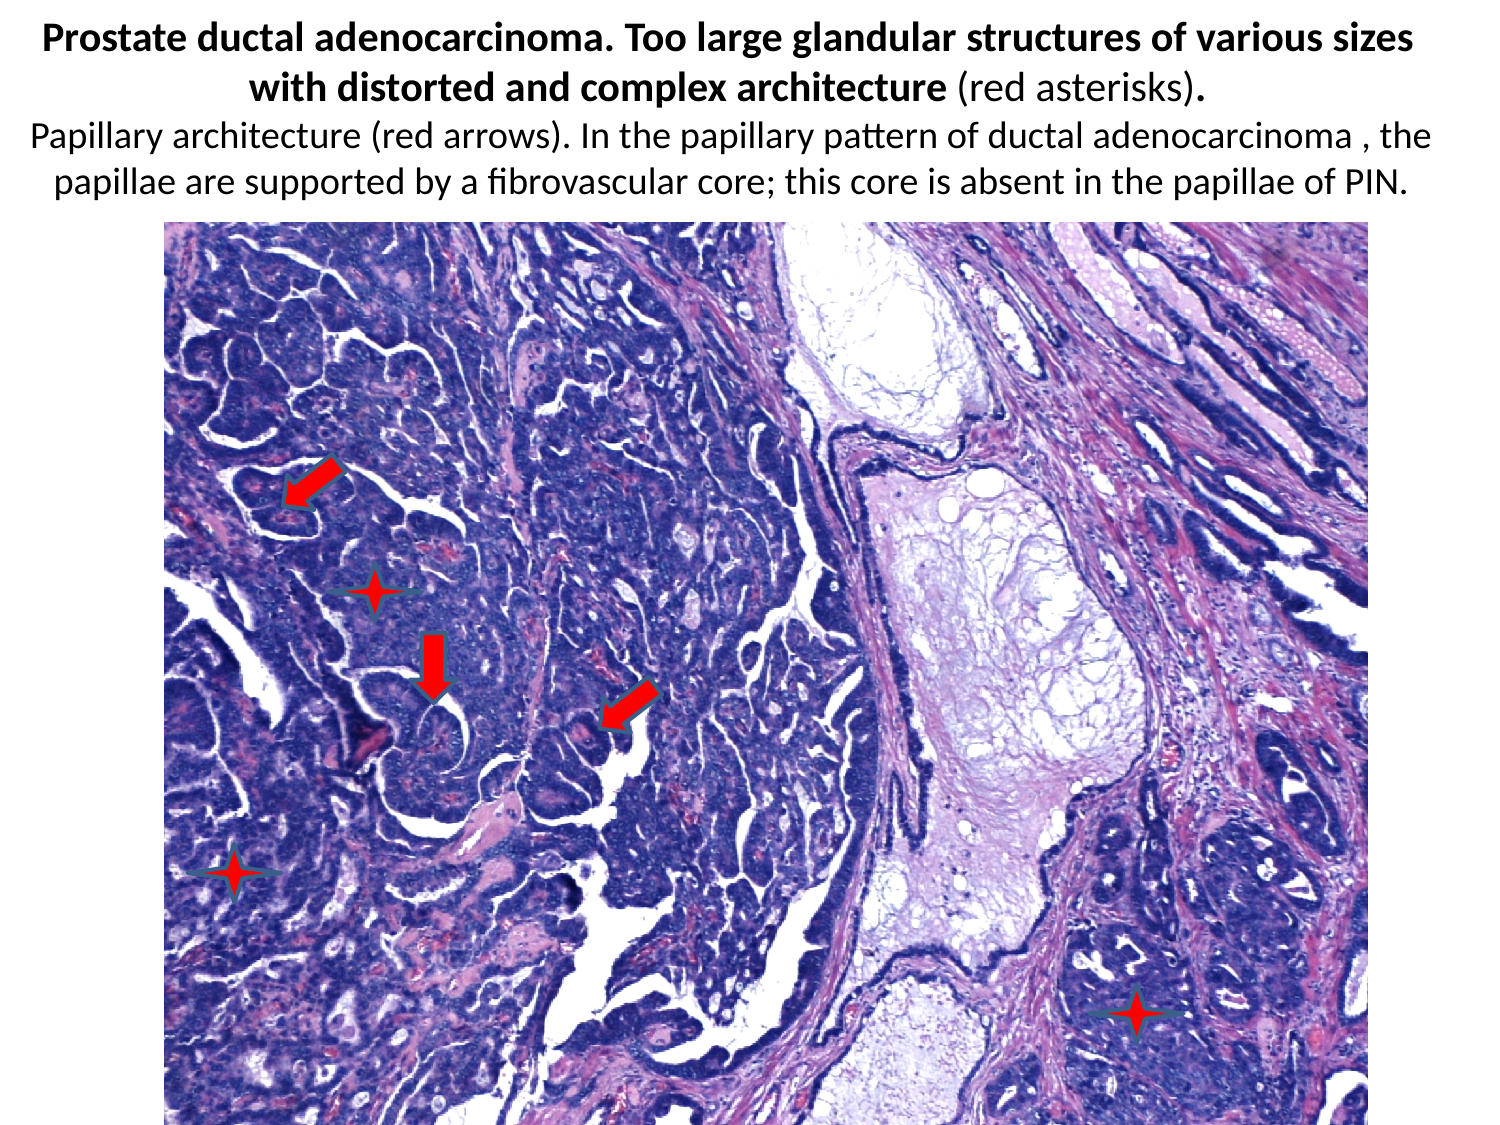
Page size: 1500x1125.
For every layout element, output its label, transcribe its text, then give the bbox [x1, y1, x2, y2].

title Prostate ductal adenocarcinoma. Too large glandular structures of various sizes with distorted and complex architecture (red asterisks). Papillary architecture (red arrows). In the papillary pattern of ductal adenocarcinoma , the papillae are supported by a fibrovascular core; this core is absent in the papillae of PIN. [0, 0, 1465, 211]
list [163, 222, 1368, 1125]
